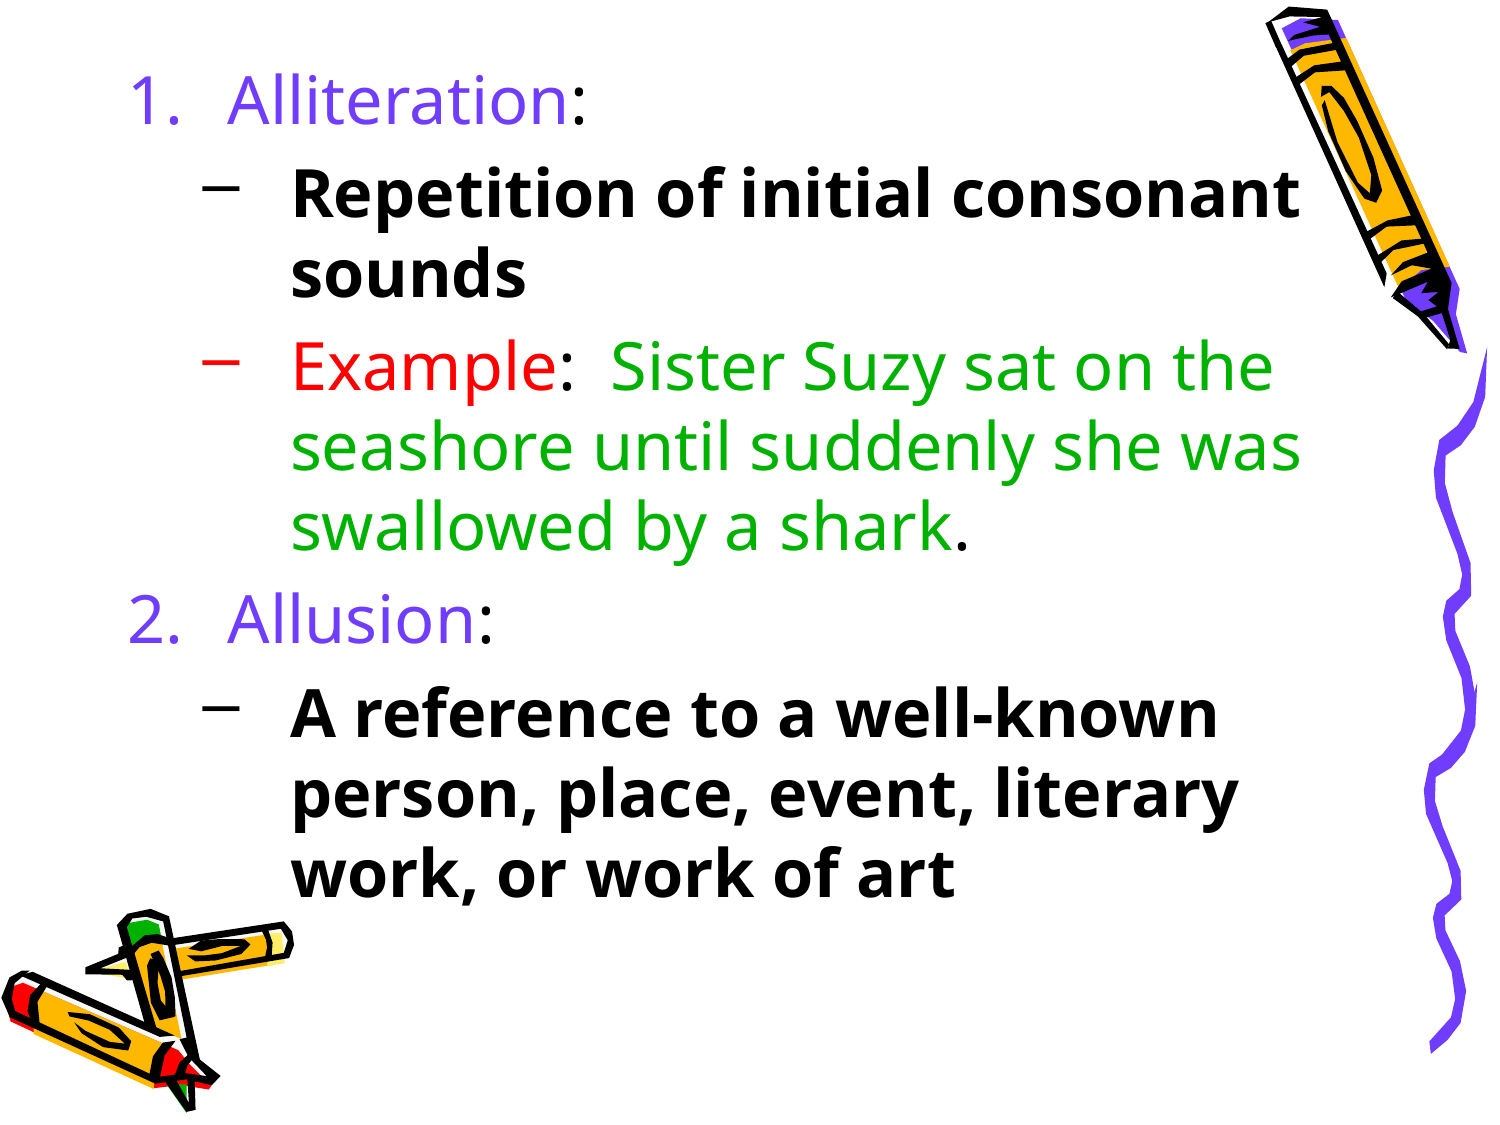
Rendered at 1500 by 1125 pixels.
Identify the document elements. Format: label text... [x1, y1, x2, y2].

list Alliteration: Repetition of initial consonant sounds Example: Sister Suzy sat on the seashore until suddenly she was swallowed by a shark. Allusion: A reference to a well-known person, place, event, literary work, or work of art [112, 50, 1375, 950]
